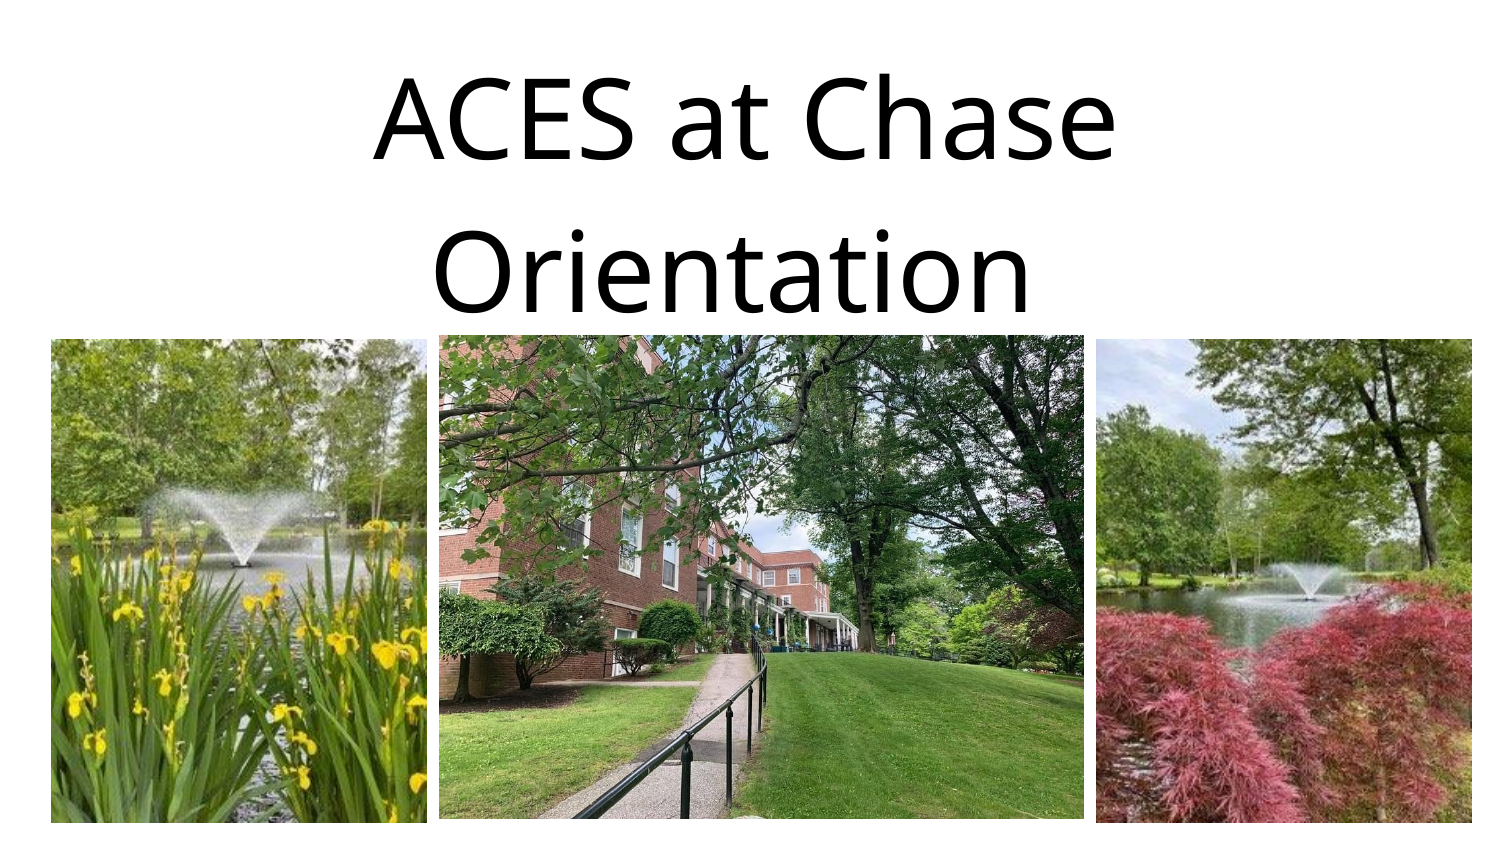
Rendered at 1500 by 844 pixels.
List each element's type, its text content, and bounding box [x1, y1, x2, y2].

picture [1096, 339, 1472, 824]
picture [50, 339, 427, 824]
picture [438, 334, 1084, 819]
title ACES at Chase Orientation [63, 23, 1461, 361]
